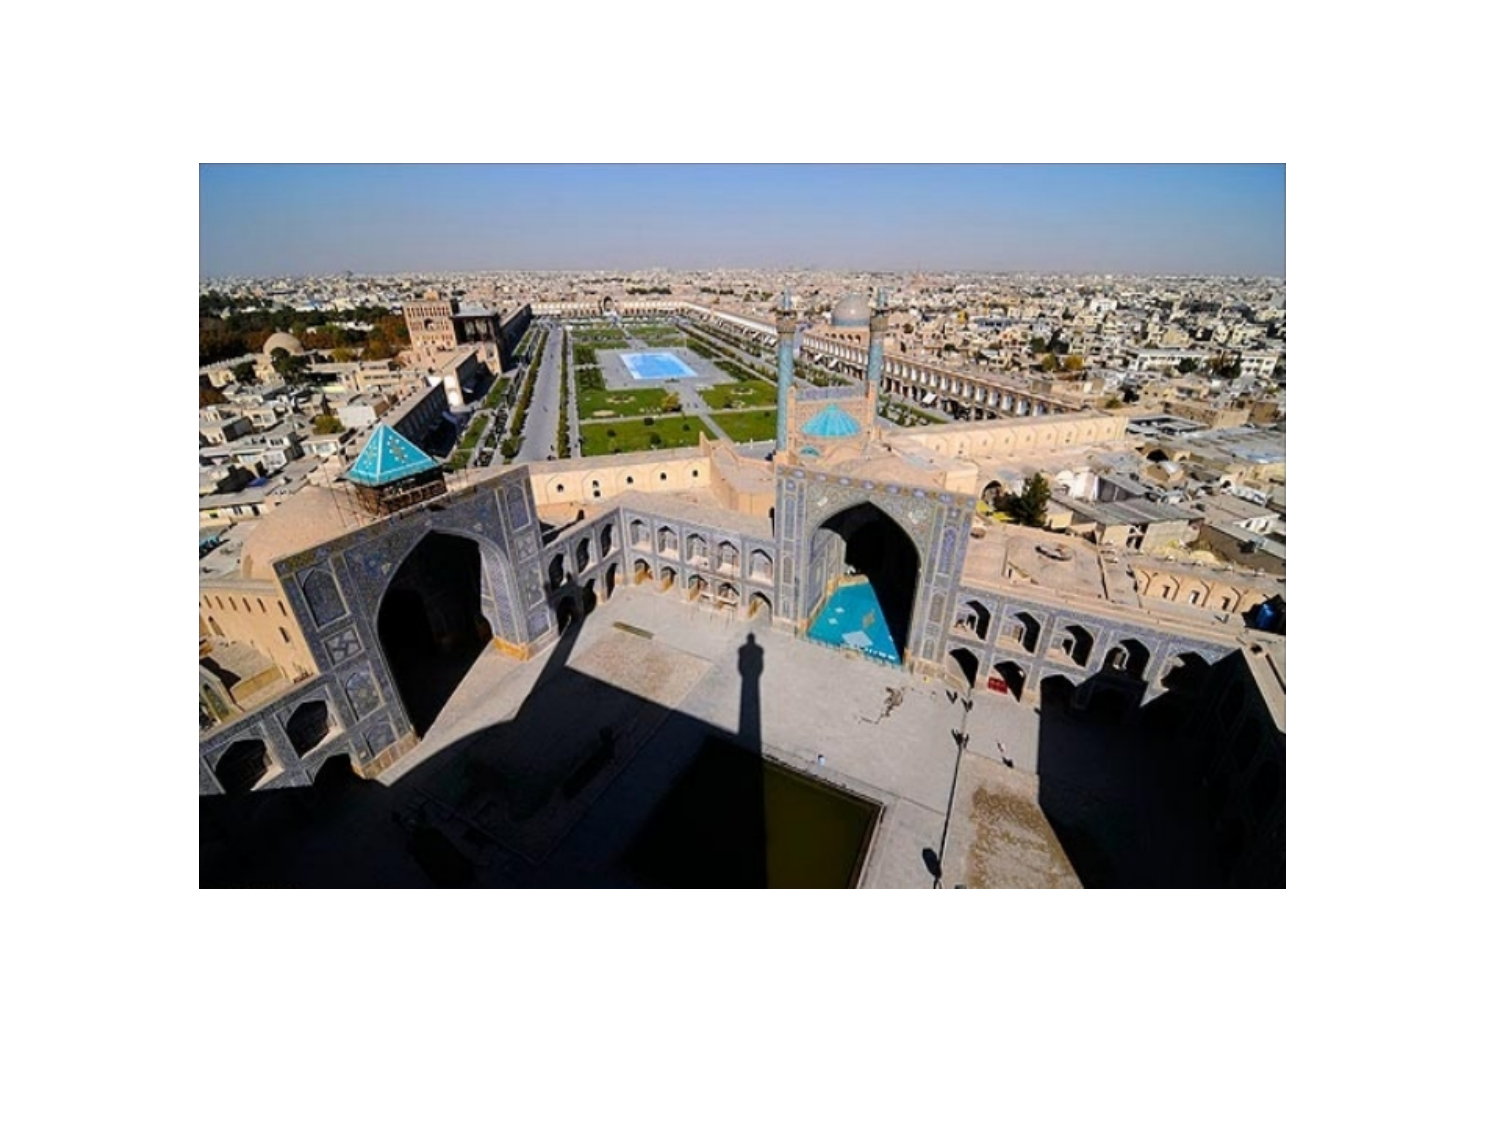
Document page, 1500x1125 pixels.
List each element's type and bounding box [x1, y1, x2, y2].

picture [198, 163, 1286, 890]
